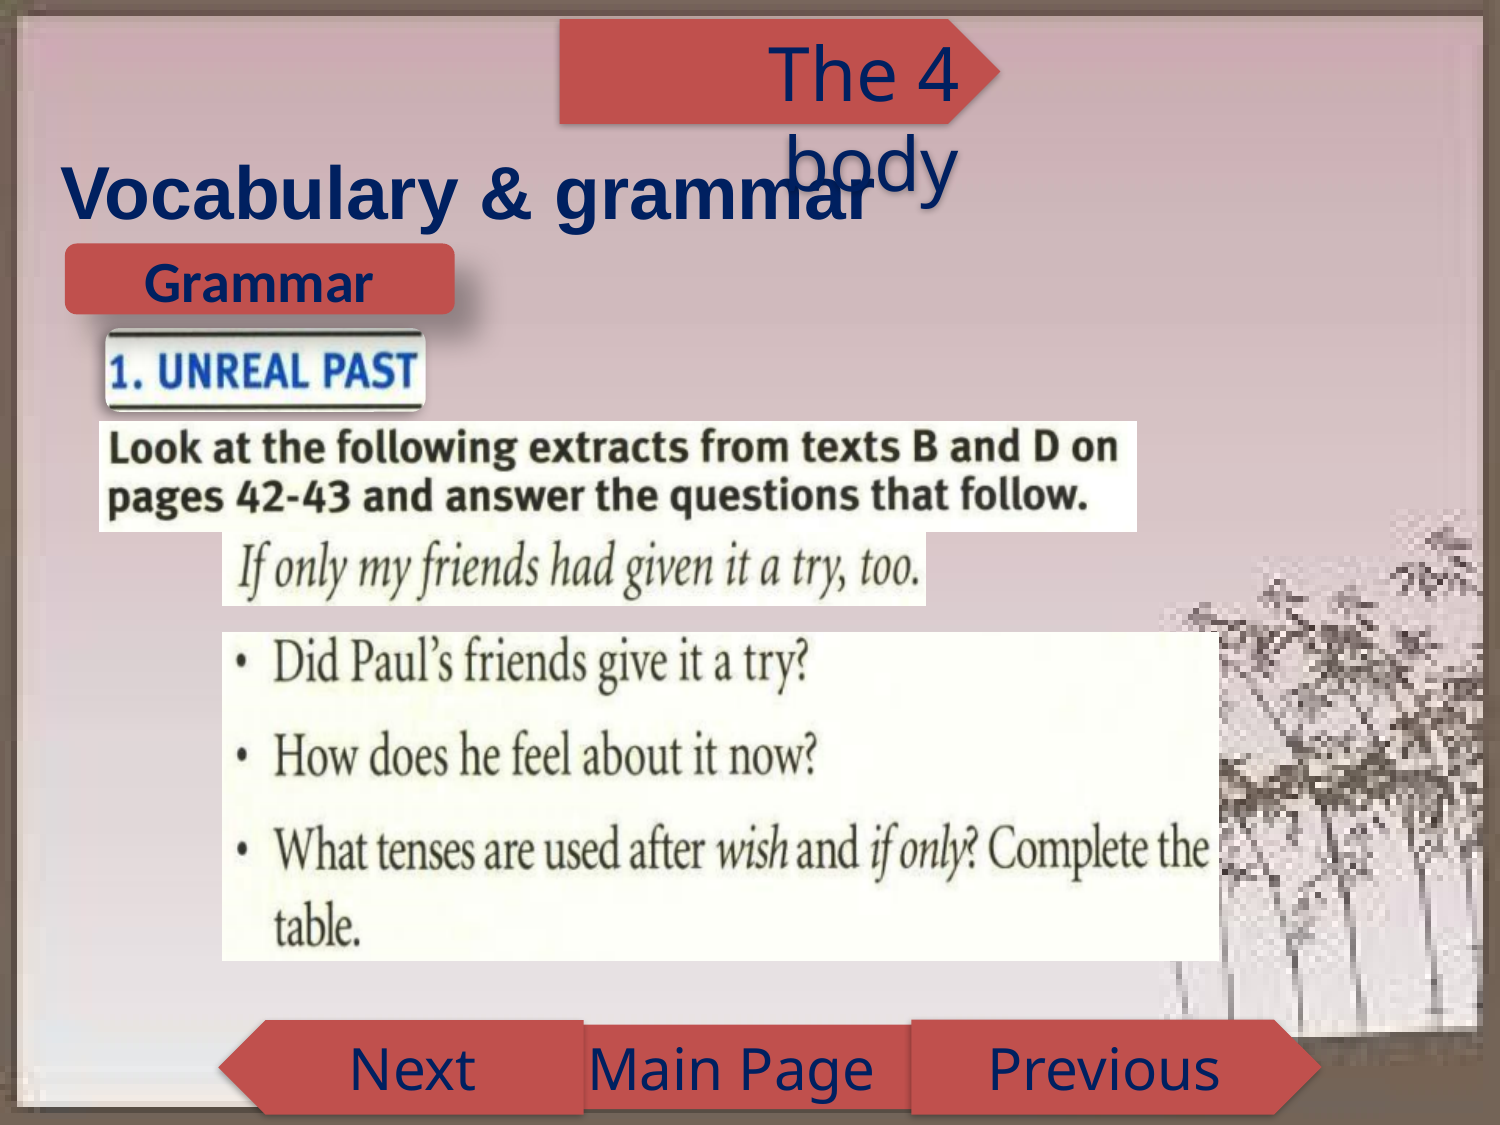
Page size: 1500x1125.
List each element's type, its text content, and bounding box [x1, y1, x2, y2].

text_box 4 The body [559, 19, 1001, 124]
text_box Grammar [62, 243, 457, 317]
picture [0, 0, 1500, 1125]
text_box Vocabulary & grammar [45, 137, 891, 243]
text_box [218, 1019, 1322, 1115]
